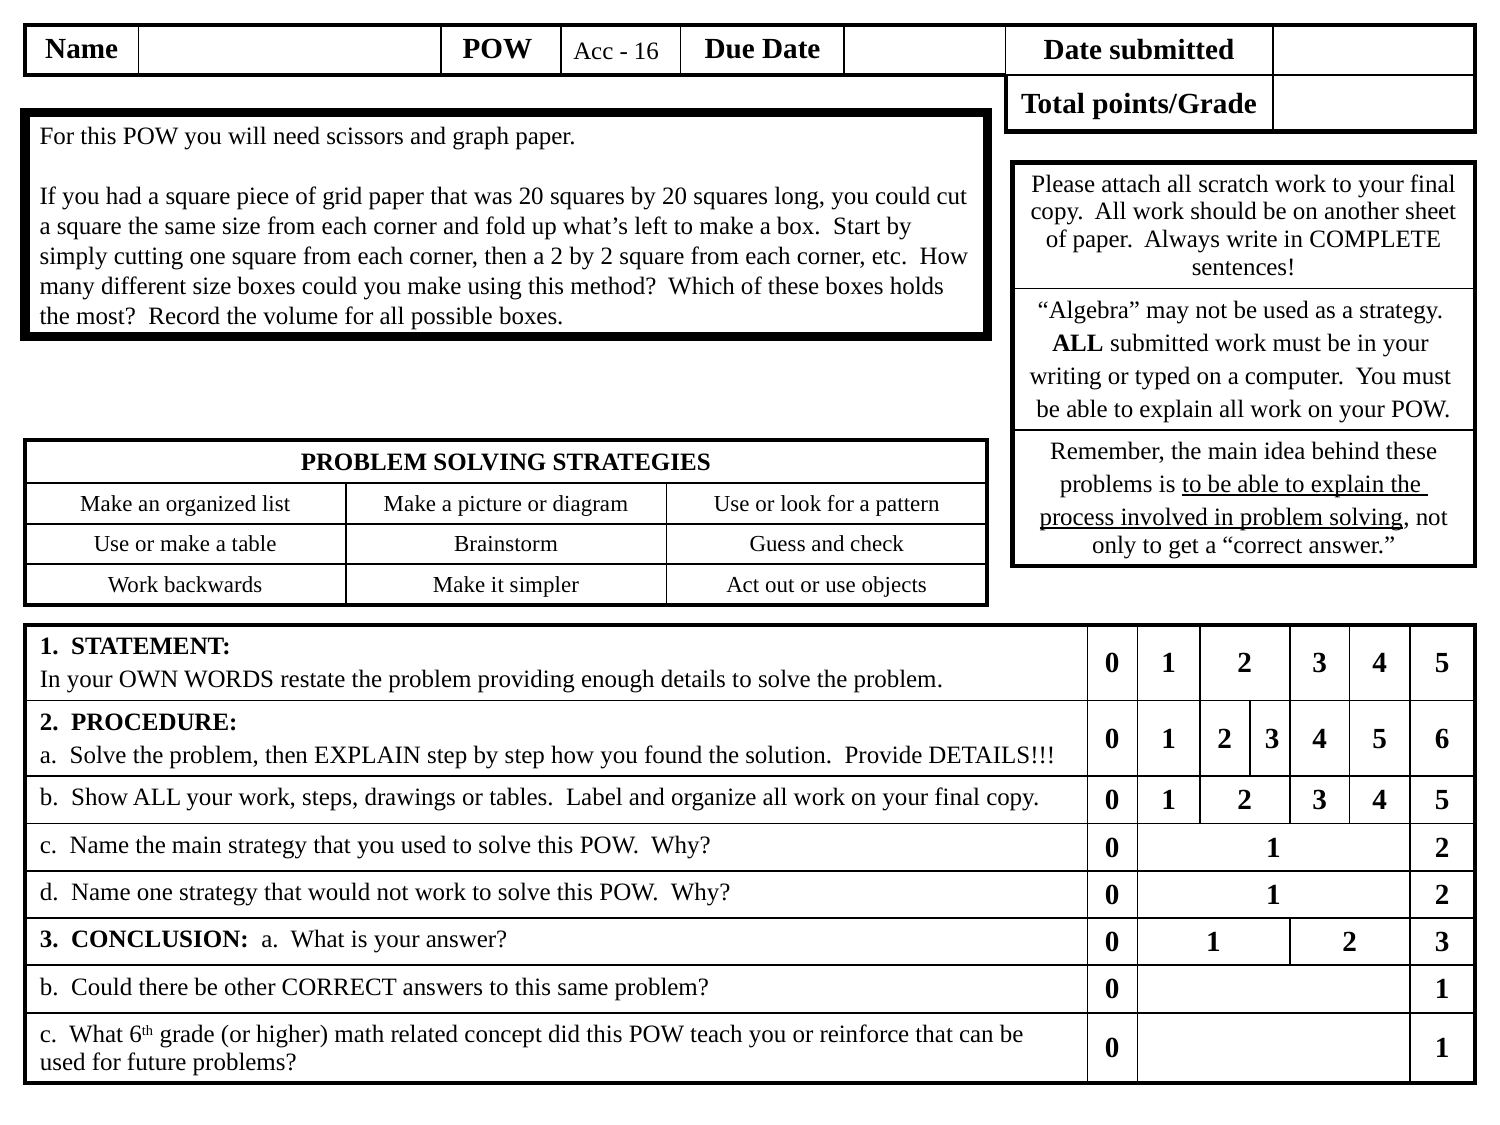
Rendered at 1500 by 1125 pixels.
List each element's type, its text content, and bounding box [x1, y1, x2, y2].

text_box Acc - 16 [558, 27, 675, 72]
text_box For this POW you will need scissors and graph paper. If you had a square piece of grid paper that was 20 squares by 20 squares long, you could cut a square the same size from each corner and fold up what’s left to make a box. Start by simply cutting one square from each corner, then a 2 by 2 square from each corner, etc. How many different size boxes could you make using this method? Which of these boxes holds the most? Record the volume for all possible boxes. [24, 112, 988, 337]
